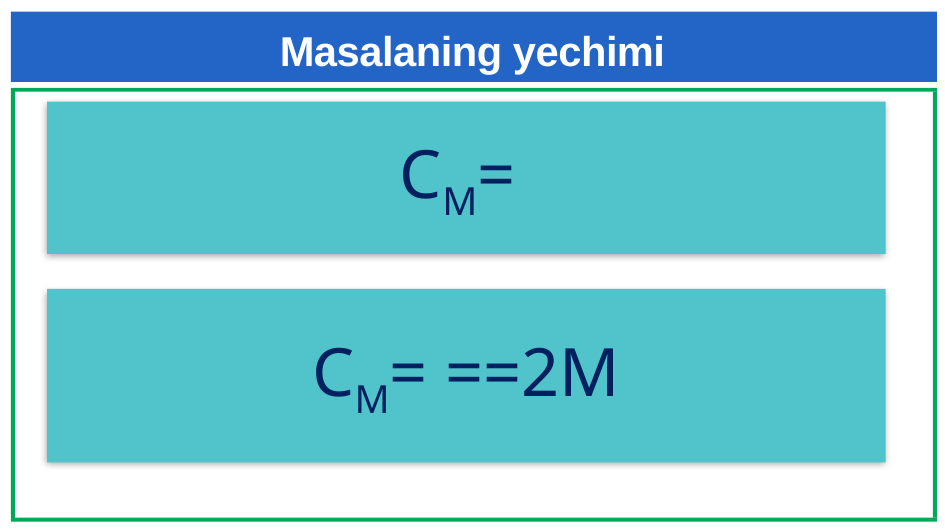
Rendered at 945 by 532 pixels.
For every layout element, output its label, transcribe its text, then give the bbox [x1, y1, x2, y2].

text_box [886, 101, 939, 187]
text_box [36, 101, 45, 187]
title Masalaning yechimi [15, 21, 930, 85]
